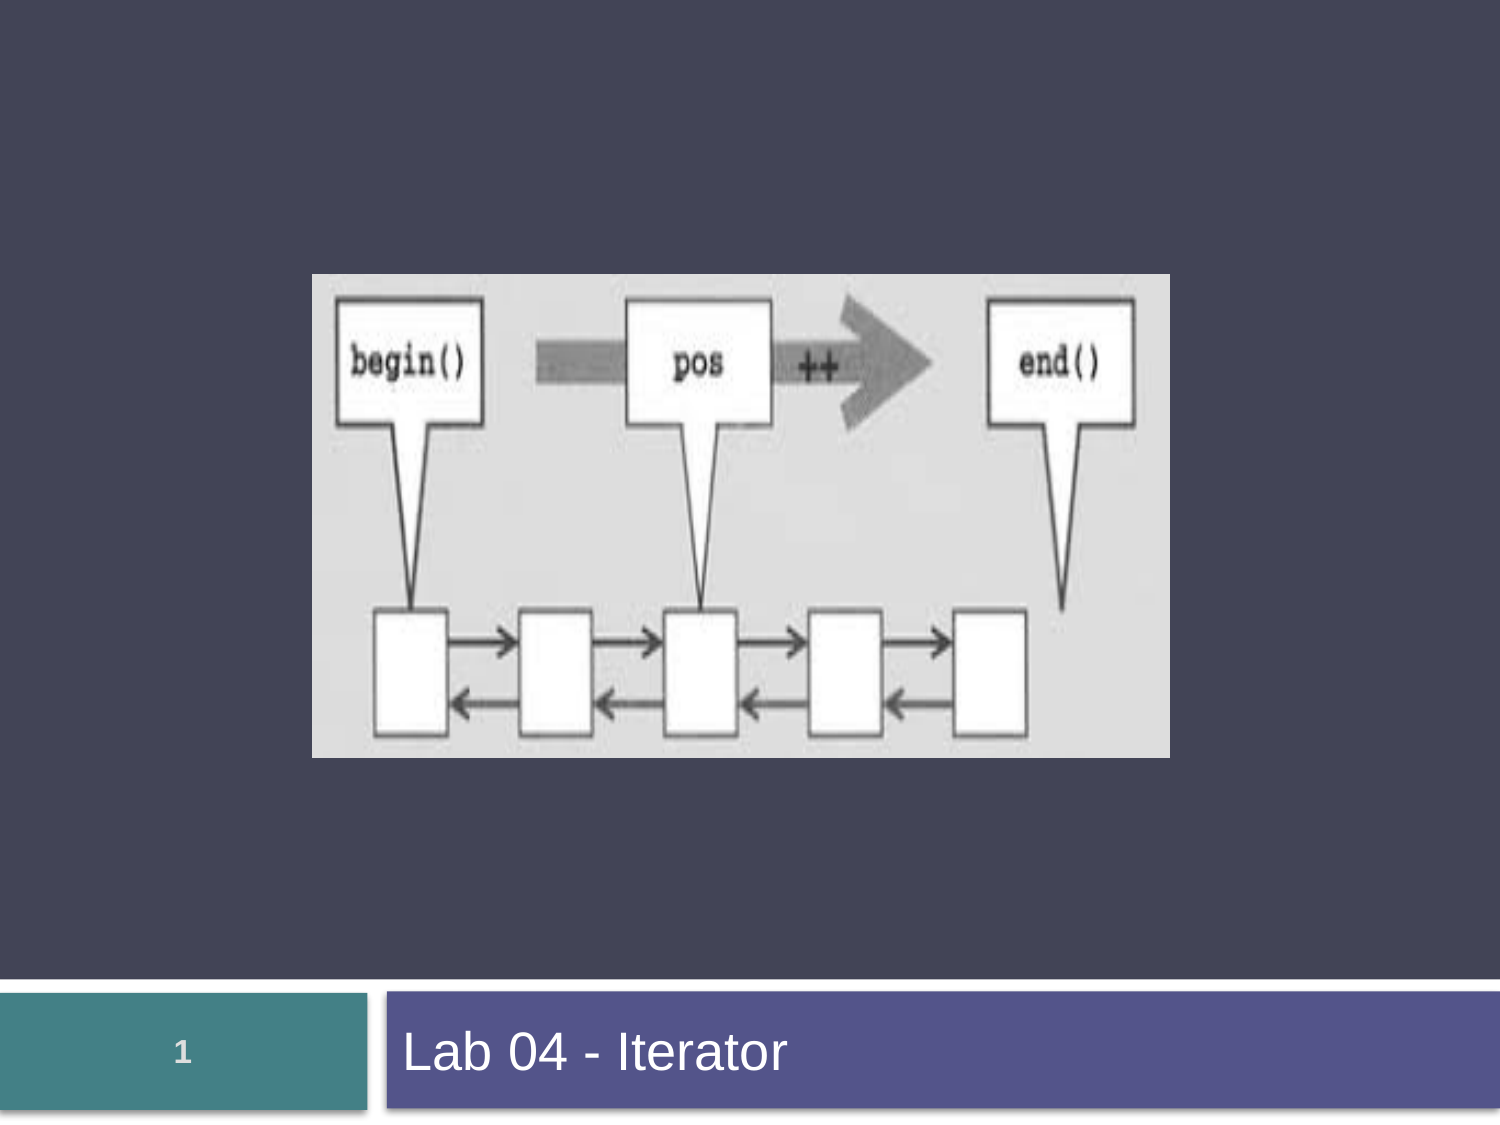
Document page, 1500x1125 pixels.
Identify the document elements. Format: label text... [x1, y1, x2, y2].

slide_number 1 [114, 1018, 252, 1082]
subtitle Lab 04 - Iterator [387, 992, 1488, 1106]
picture [312, 274, 1170, 759]
